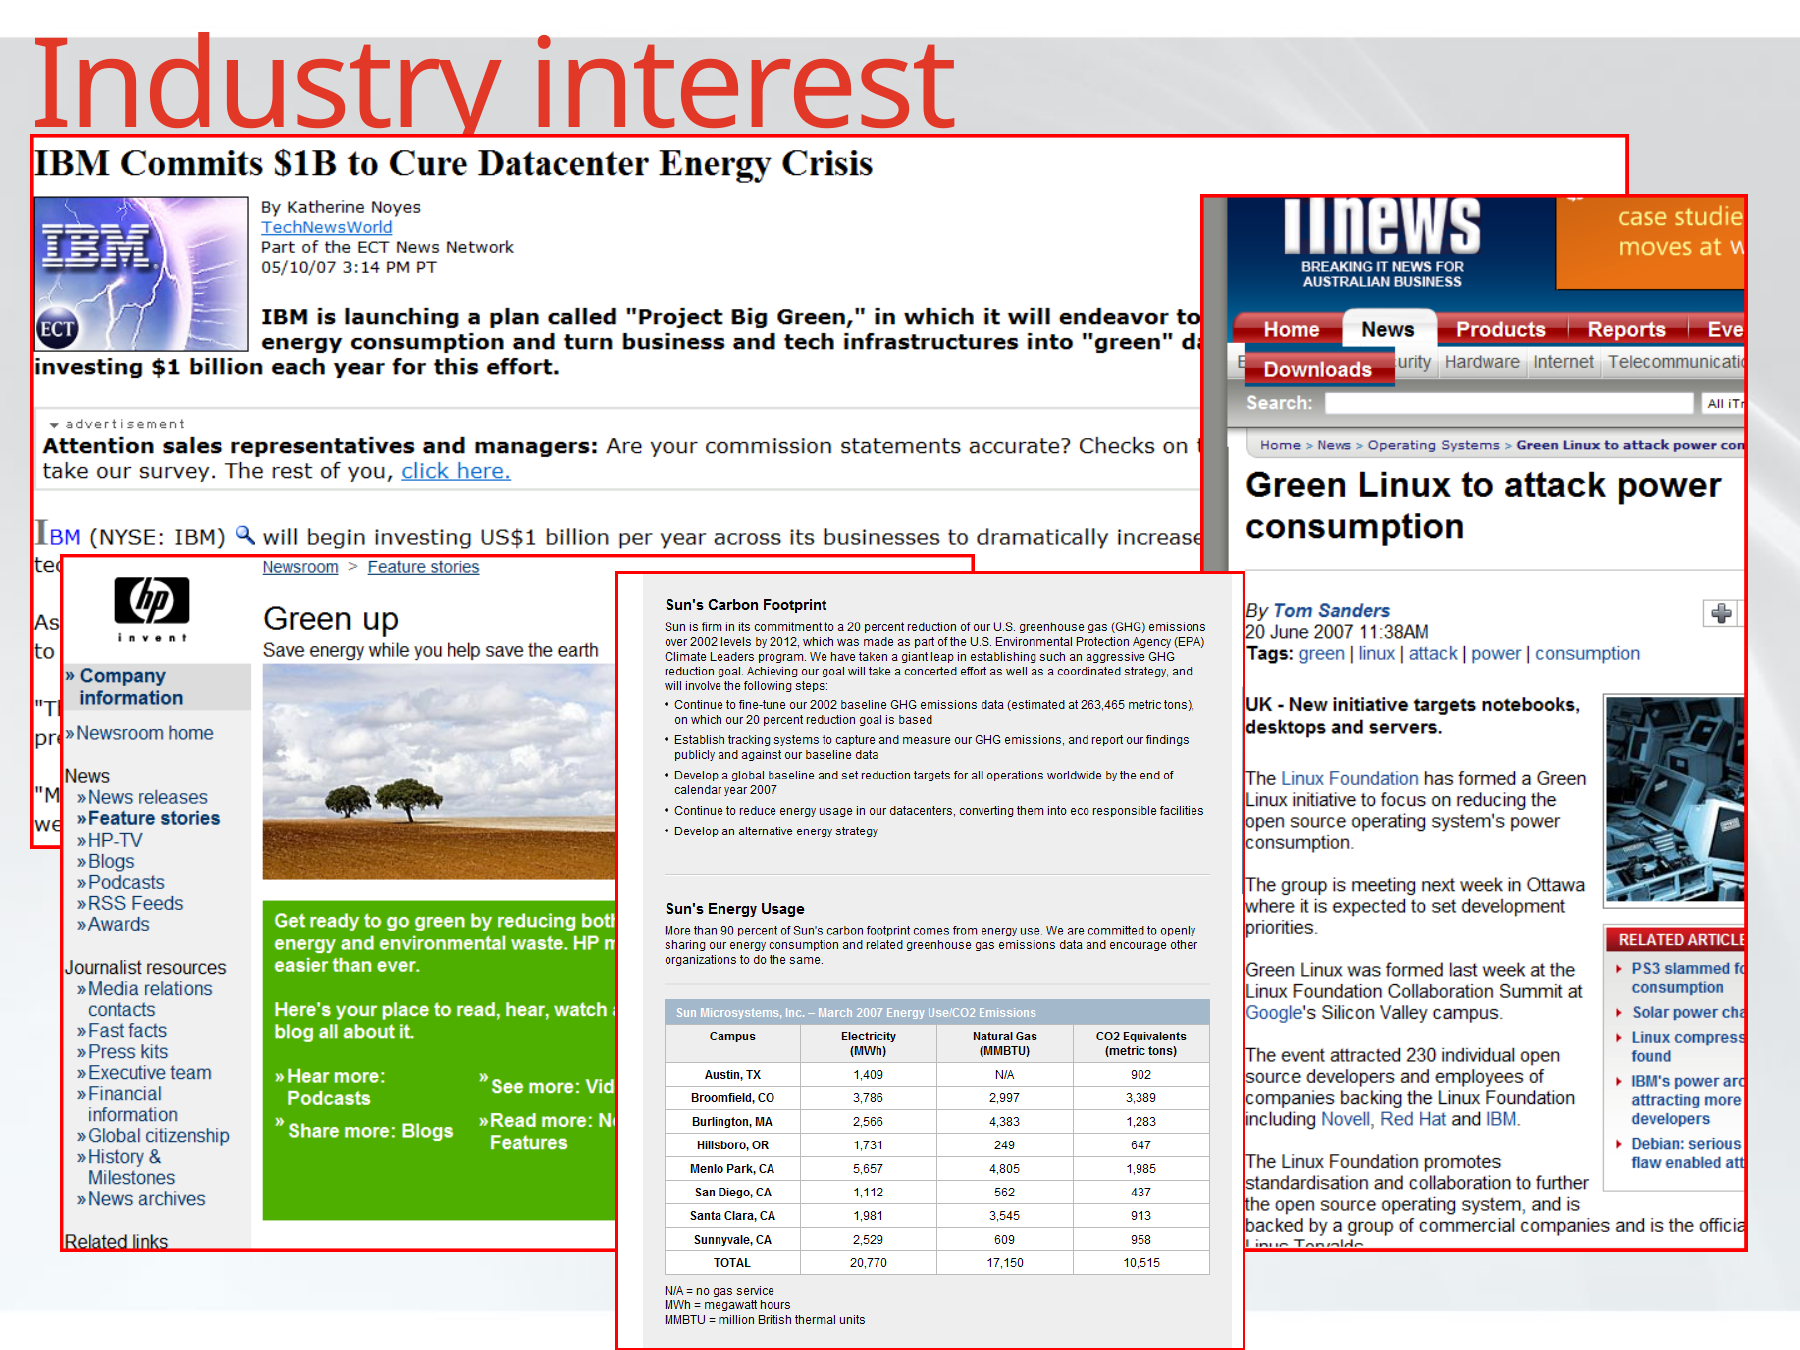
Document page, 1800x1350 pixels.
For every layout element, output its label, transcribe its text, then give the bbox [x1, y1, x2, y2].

title Industry interest [30, 19, 1755, 150]
picture [0, 0, 1800, 1350]
